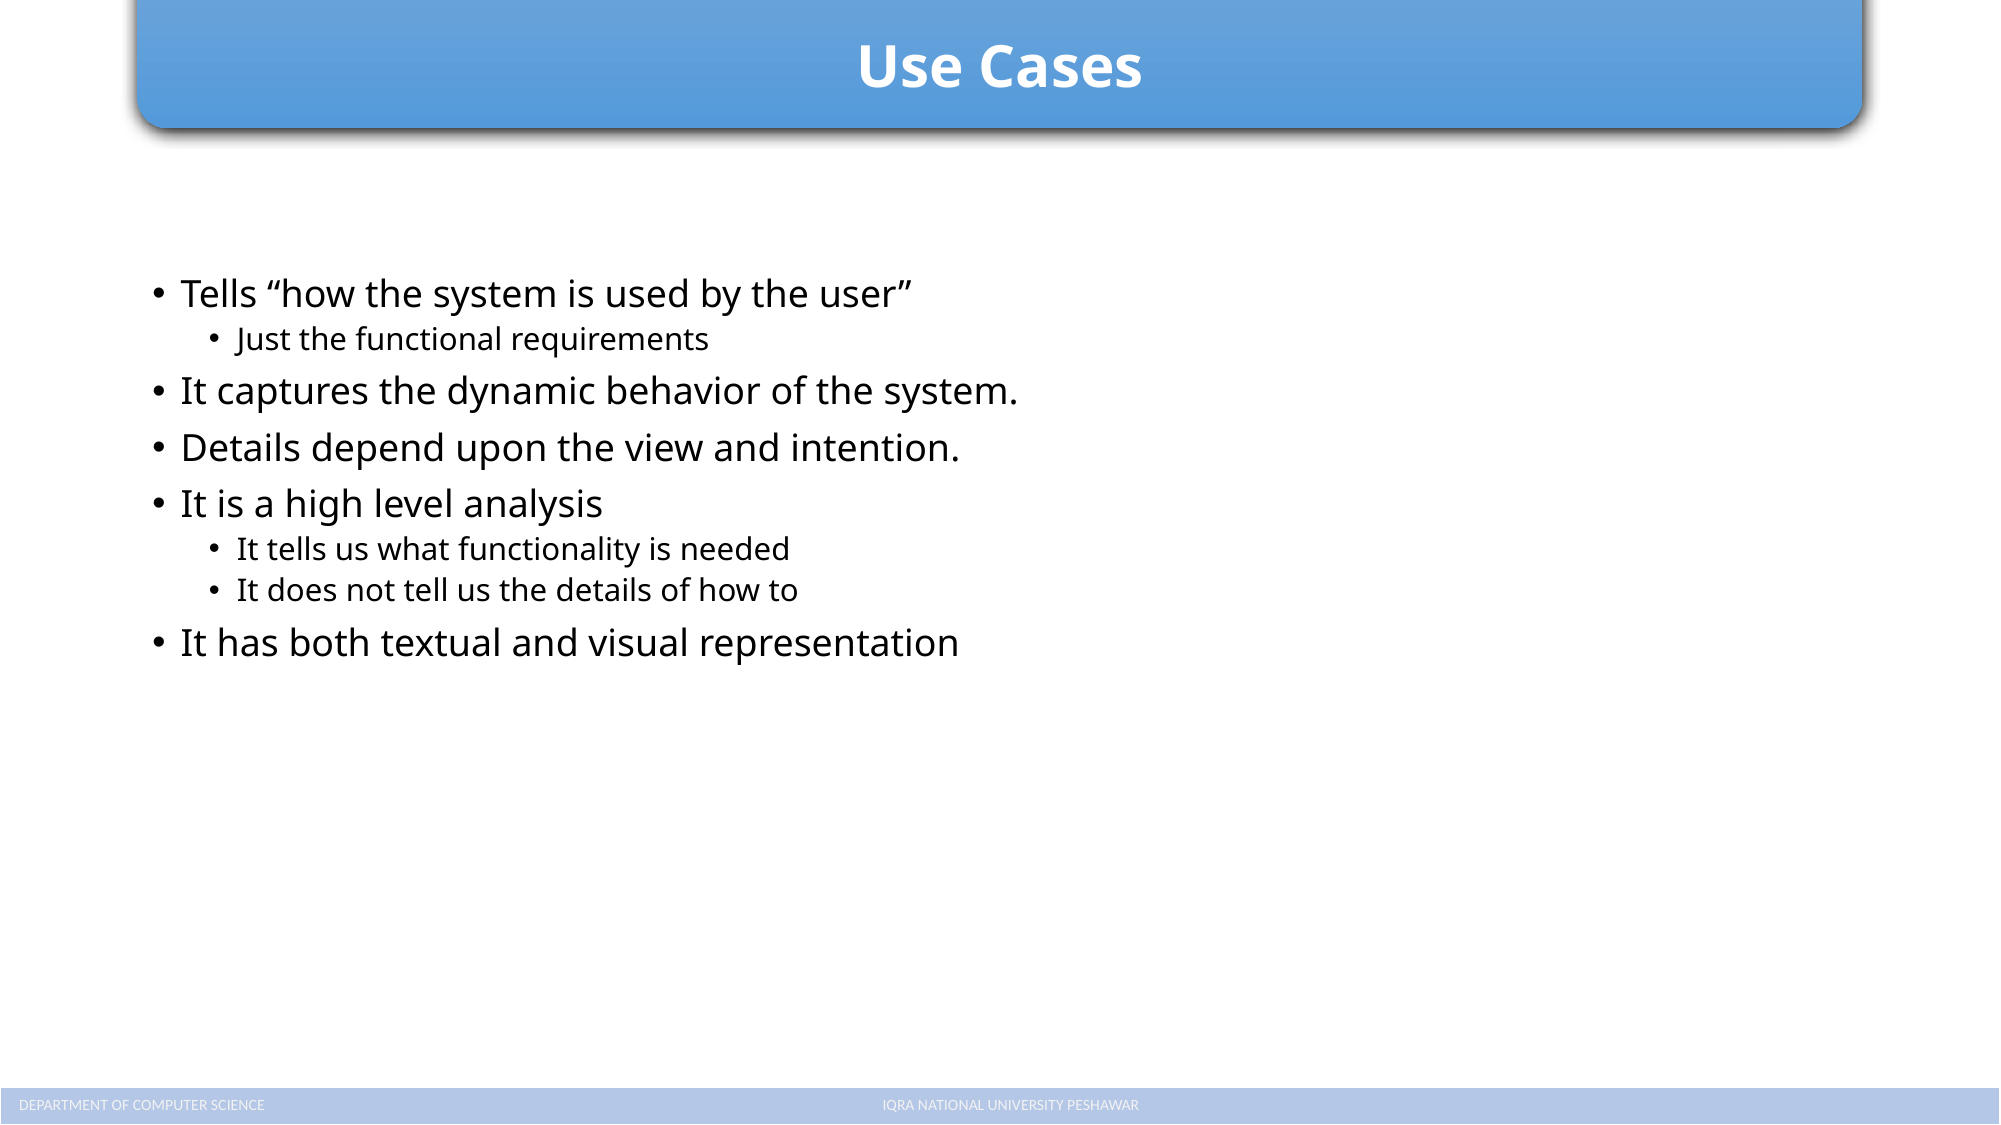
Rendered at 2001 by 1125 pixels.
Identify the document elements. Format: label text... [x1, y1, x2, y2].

list Tells “how the system is used by the user” Just the functional requirements It captures the dynamic behavior of the system. Details depend upon the view and intention. It is a high level analysis It tells us what functionality is needed It does not tell us the details of how to It has both textual and visual representation [137, 267, 1863, 1014]
title Use Cases [137, 0, 1863, 137]
